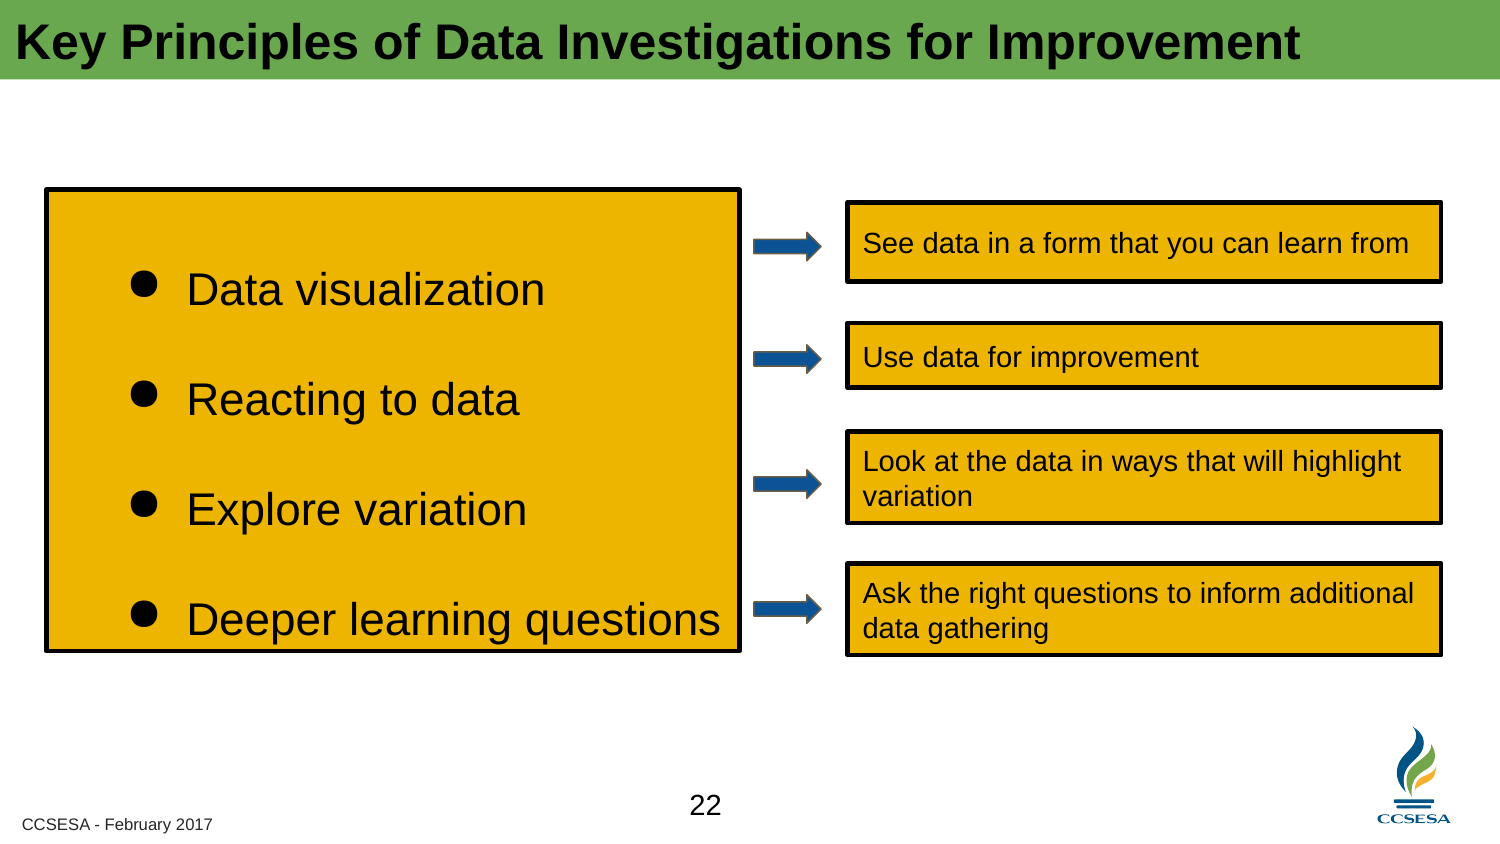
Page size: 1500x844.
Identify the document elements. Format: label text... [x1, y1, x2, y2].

text_box [753, 232, 822, 261]
picture [1356, 723, 1471, 828]
text_box Use data for improvement [847, 323, 1442, 388]
text_box [753, 469, 822, 499]
text_box Look at the data in ways that will highlight variation [847, 431, 1442, 524]
text_box See data in a form that you can learn from [847, 202, 1442, 282]
text_box Key Principles of Data Investigations for Improvement [0, 0, 1500, 80]
text_box [753, 344, 822, 374]
text_box [753, 594, 822, 624]
text_box Ask the right questions to inform additional data gathering [847, 563, 1442, 656]
slide_number 22 [674, 771, 765, 837]
text_box Data visualization Reacting to data Explore variation Deeper learning questions [46, 189, 740, 652]
text_box [6, 781, 256, 837]
